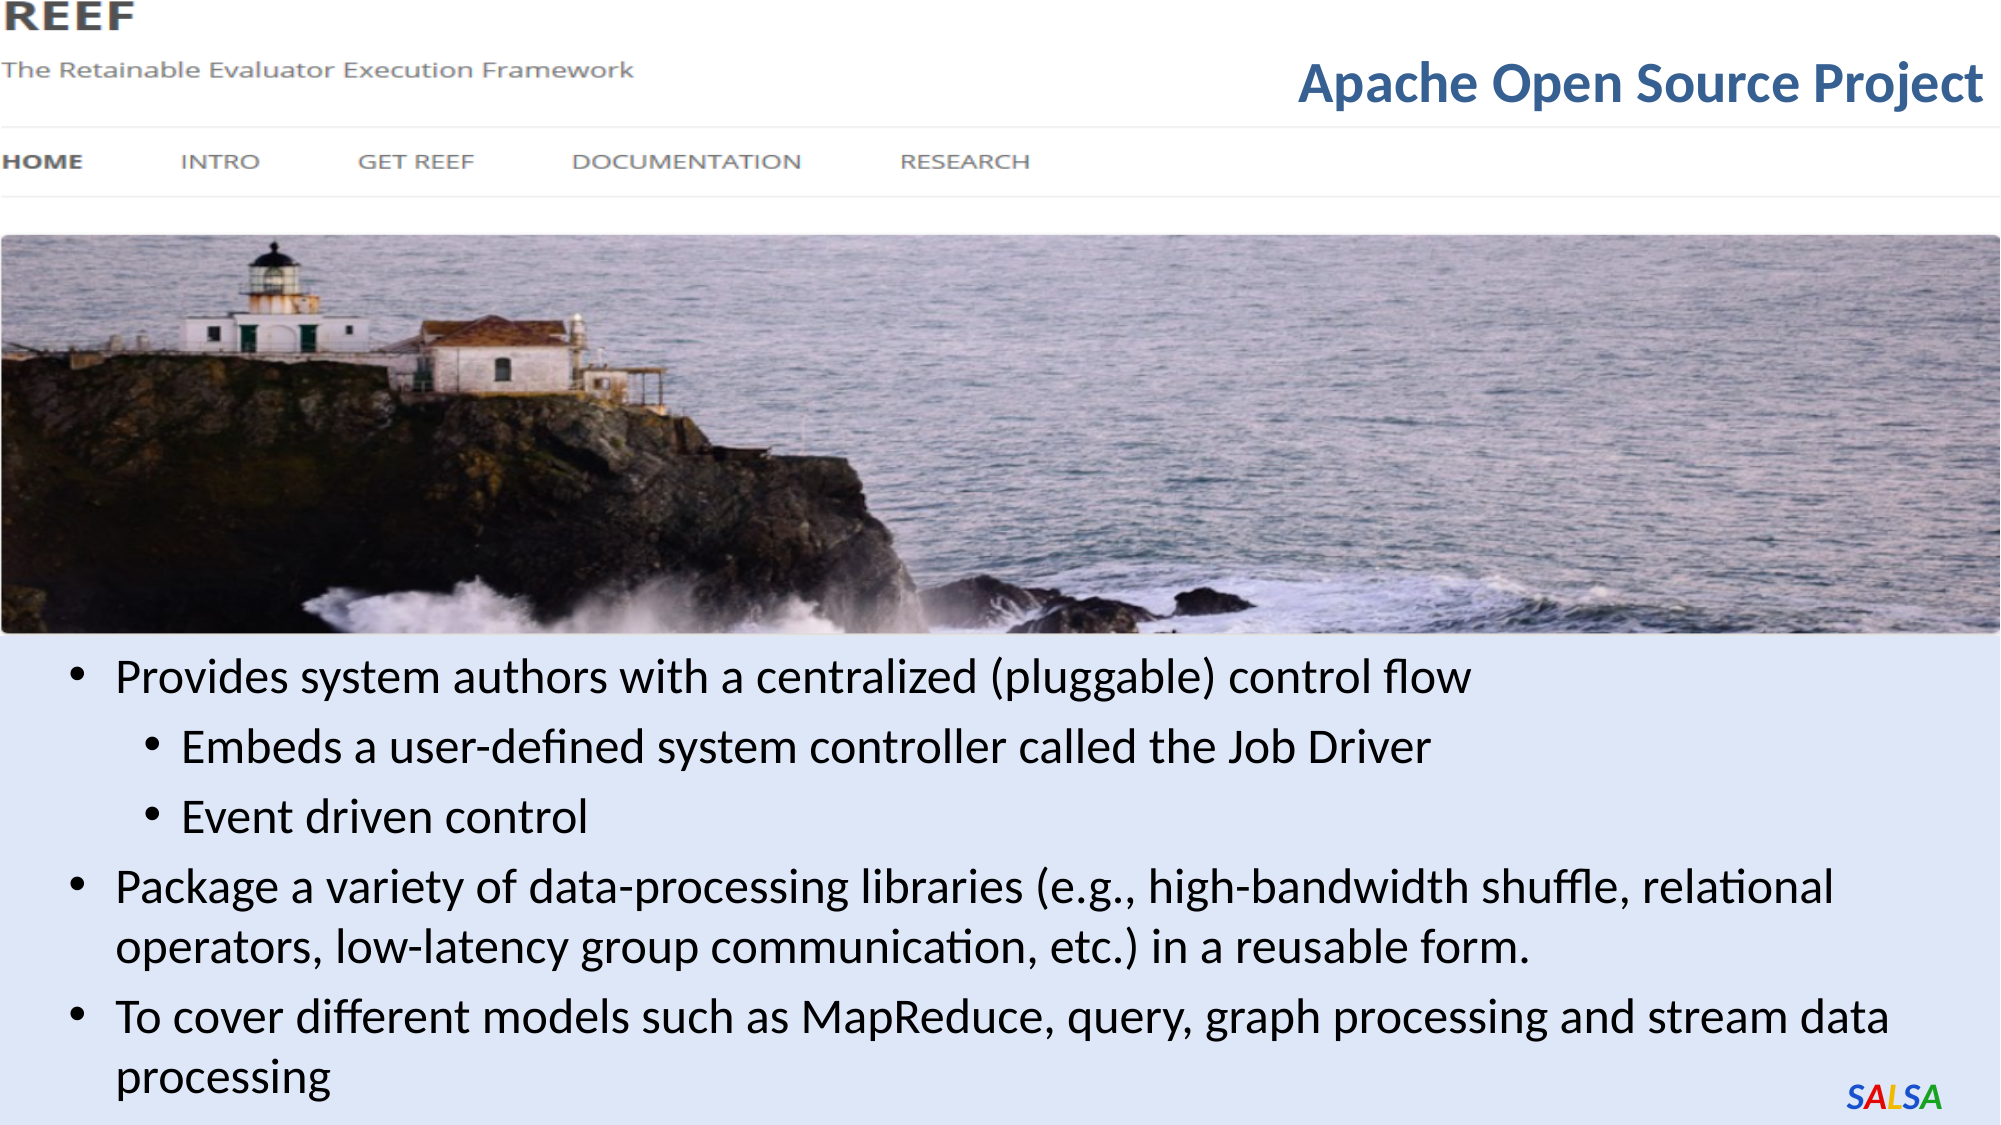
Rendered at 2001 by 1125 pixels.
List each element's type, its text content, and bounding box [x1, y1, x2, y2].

list Provides system authors with a centralized (pluggable) control flow Embeds a user-defined system controller called the Job Driver Event driven control Package a variety of data-processing libraries (e.g., high-bandwidth shuffle, relational operators, low-latency group communication, etc.) in a reusable form. To cover different models such as MapReduce, query, graph processing and stream data processing [0, 646, 2000, 1125]
picture [0, 0, 2000, 636]
